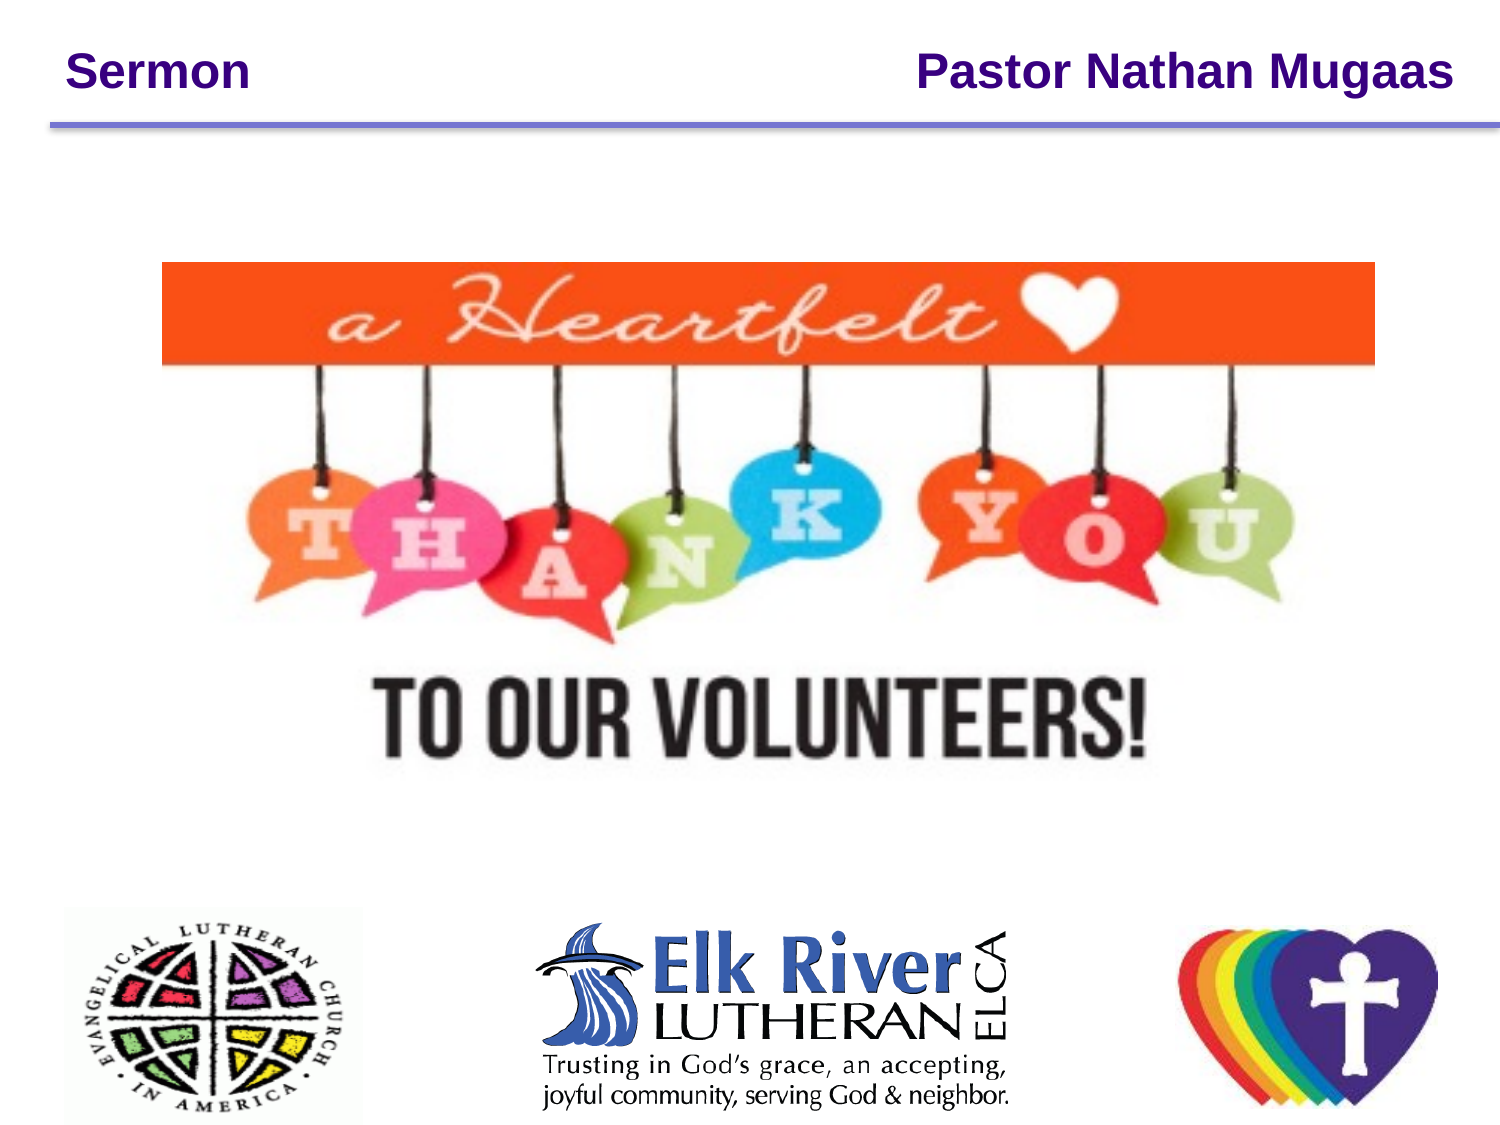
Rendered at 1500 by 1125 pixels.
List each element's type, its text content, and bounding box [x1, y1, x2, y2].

title Sermon Pastor Nathan Mugaas [50, 37, 1480, 100]
picture [64, 907, 363, 1125]
picture [162, 262, 1376, 801]
picture [526, 912, 1024, 1122]
picture [1175, 925, 1438, 1109]
